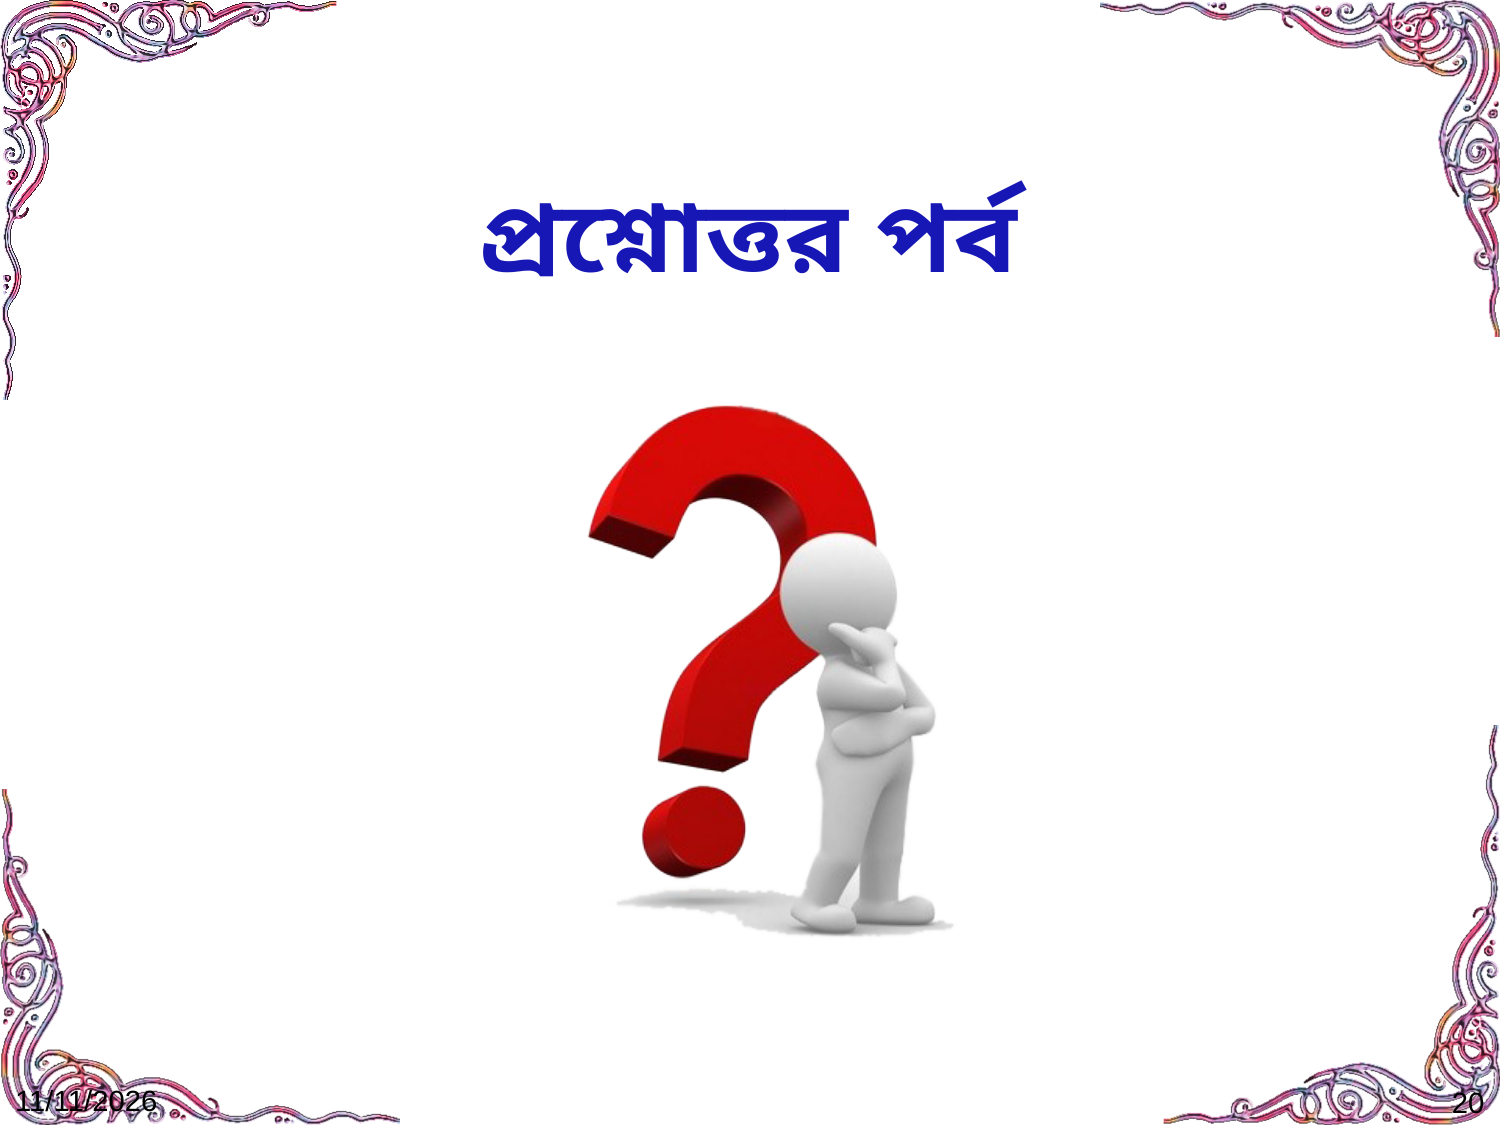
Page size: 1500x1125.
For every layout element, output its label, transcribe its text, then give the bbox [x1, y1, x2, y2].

picture [0, 304, 337, 400]
text_box প্রশ্নোত্তর পর্ব [0, 176, 1499, 304]
slide_number 20 [1424, 1077, 1500, 1125]
picture [0, 0, 337, 176]
picture [1163, 725, 1500, 1125]
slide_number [0, 1074, 200, 1125]
picture [1100, 0, 1500, 337]
picture [499, 387, 1057, 949]
picture [1, 789, 400, 1125]
